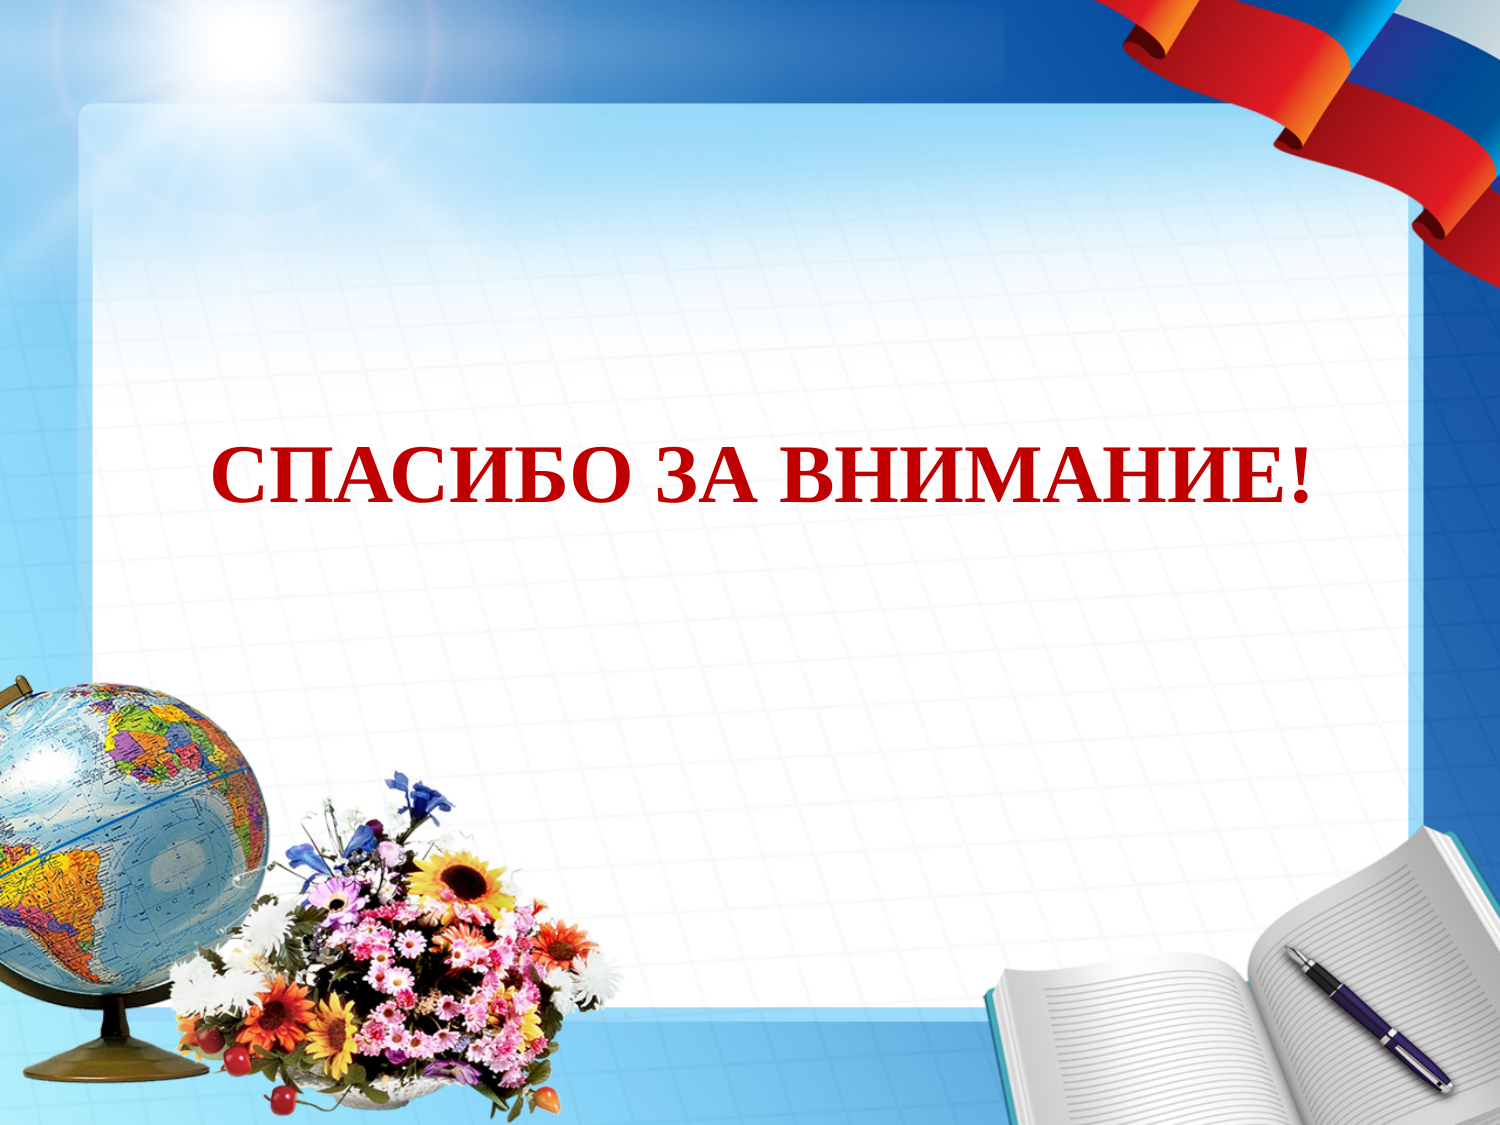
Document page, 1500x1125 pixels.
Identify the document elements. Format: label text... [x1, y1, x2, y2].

picture [0, 0, 1500, 1125]
title СПАСИБО ЗА ВНИМАНИЕ! [87, 375, 1438, 563]
